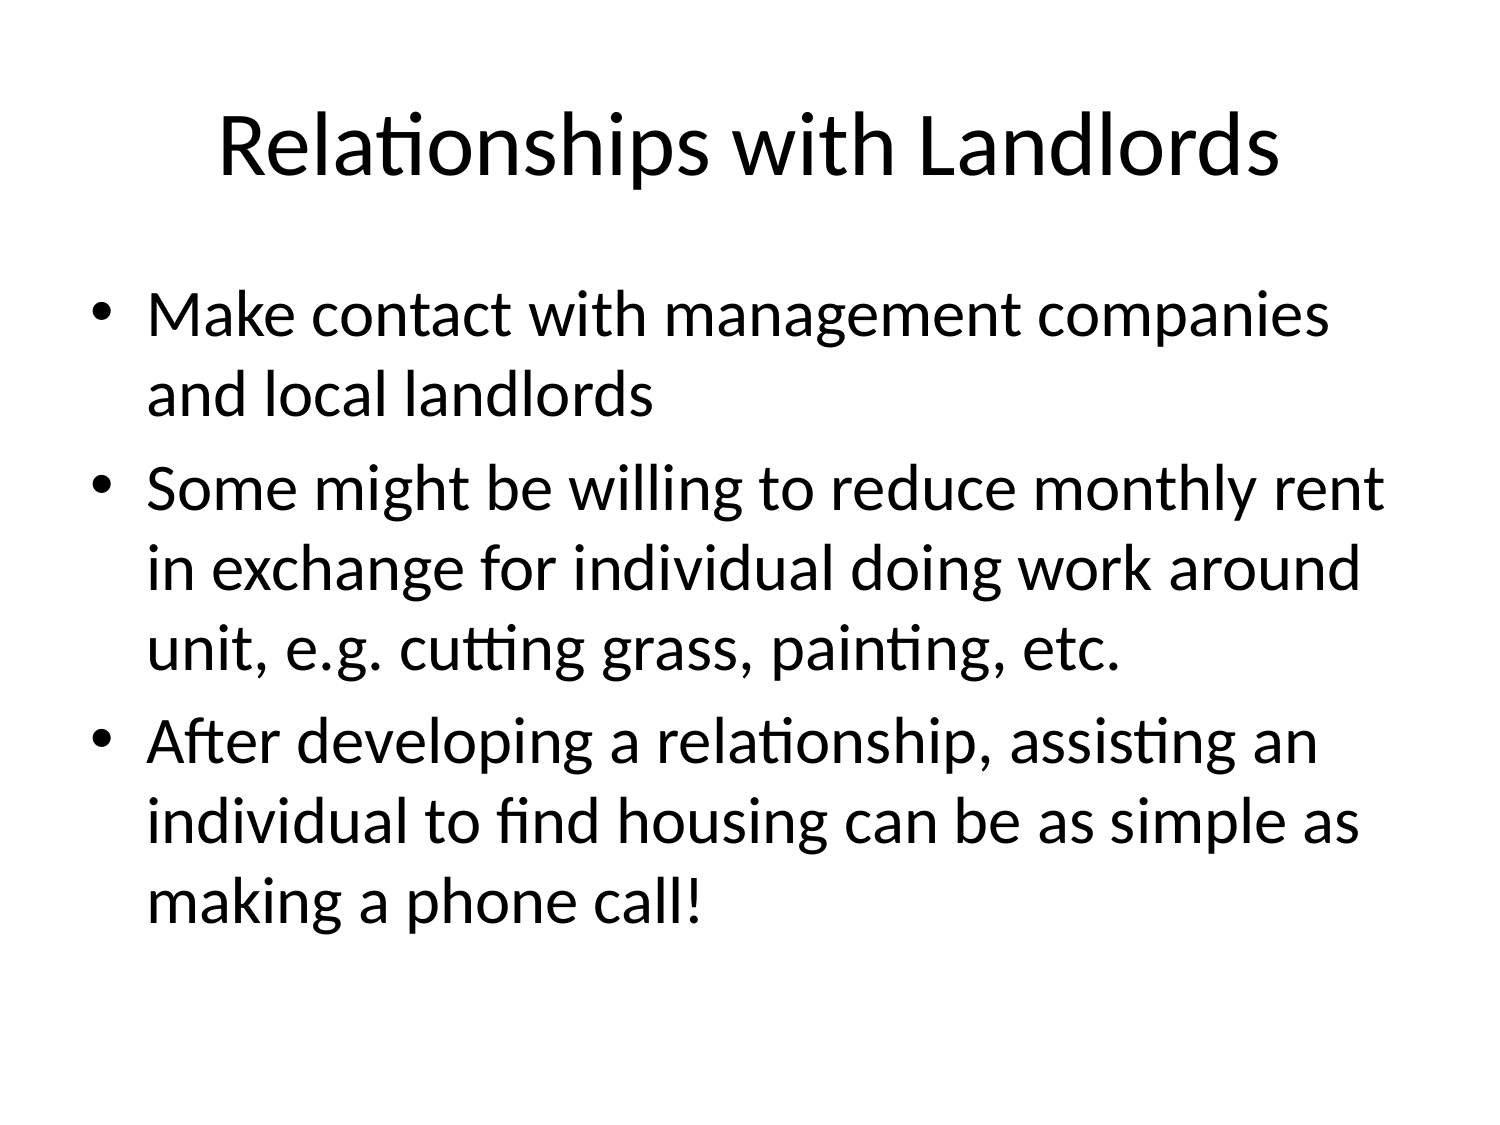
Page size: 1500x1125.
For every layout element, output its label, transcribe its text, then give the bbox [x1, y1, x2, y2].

list Make contact with management companies and local landlords Some might be willing to reduce monthly rent in exchange for individual doing work around unit, e.g. cutting grass, painting, etc. After developing a relationship, assisting an individual to find housing can be as simple as making a phone call! [75, 262, 1425, 1005]
title Relationships with Landlords [75, 45, 1425, 233]
